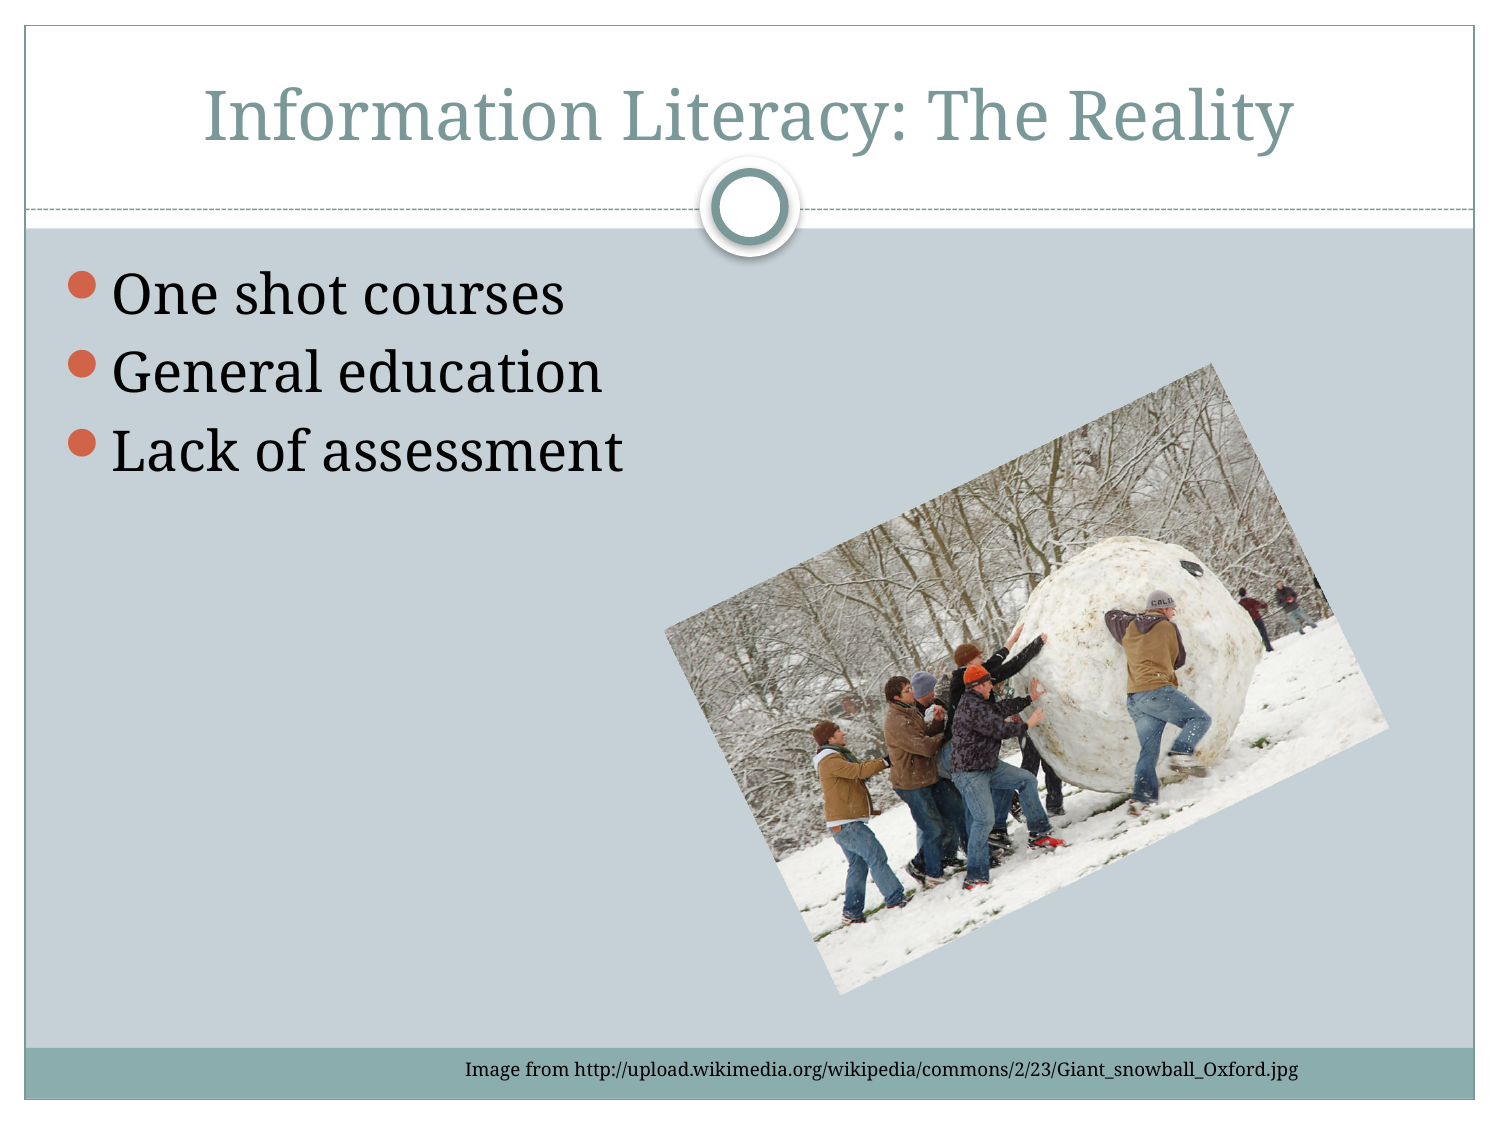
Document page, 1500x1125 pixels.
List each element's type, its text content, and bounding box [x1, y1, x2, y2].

title Information Literacy: The Reality [49, 37, 1450, 162]
text_box Image from http://upload.wikimedia.org/wikipedia/commons/2/23/Giant_snowball_Oxford.jpg [75, 1050, 1313, 1088]
picture [664, 364, 1388, 994]
list One shot courses General education Lack of assessment [49, 250, 1445, 1001]
